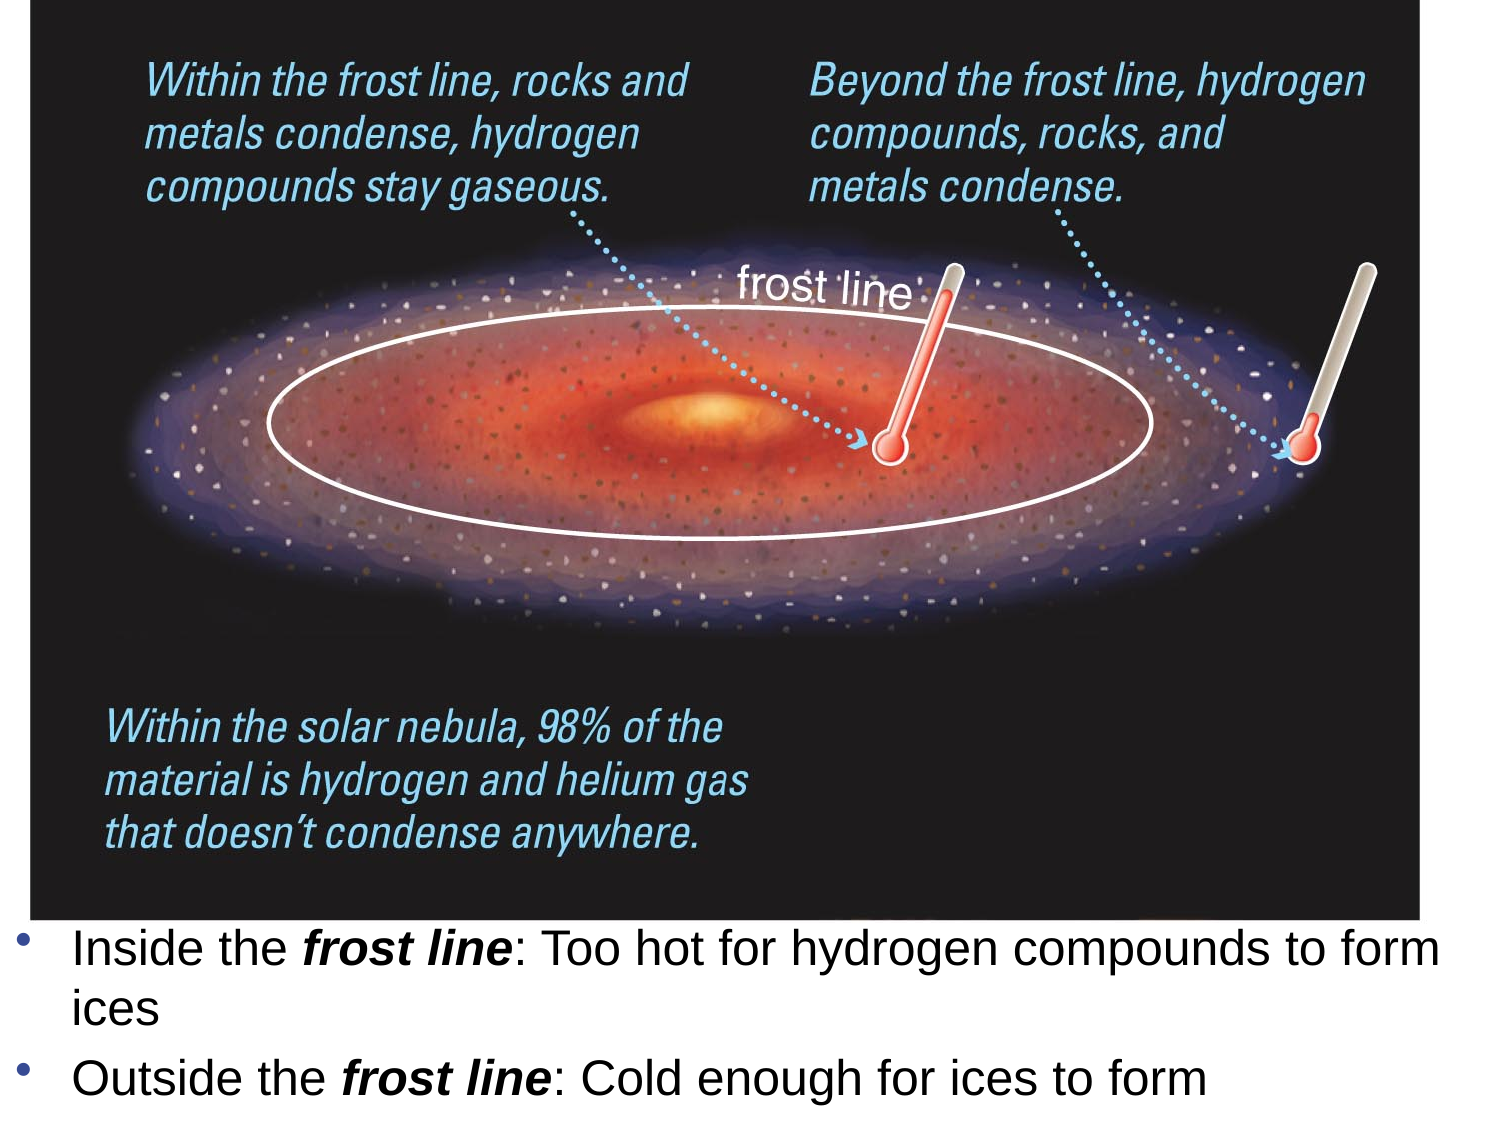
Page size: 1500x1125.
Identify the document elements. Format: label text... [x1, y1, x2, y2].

footer © 2015 Pearson Education, Inc. [14, 1084, 900, 1115]
picture [19, 0, 1429, 925]
list Inside the frost line: Too hot for hydrogen compounds to form ices Outside the frost line: Cold enough for ices to form [0, 908, 1500, 1125]
